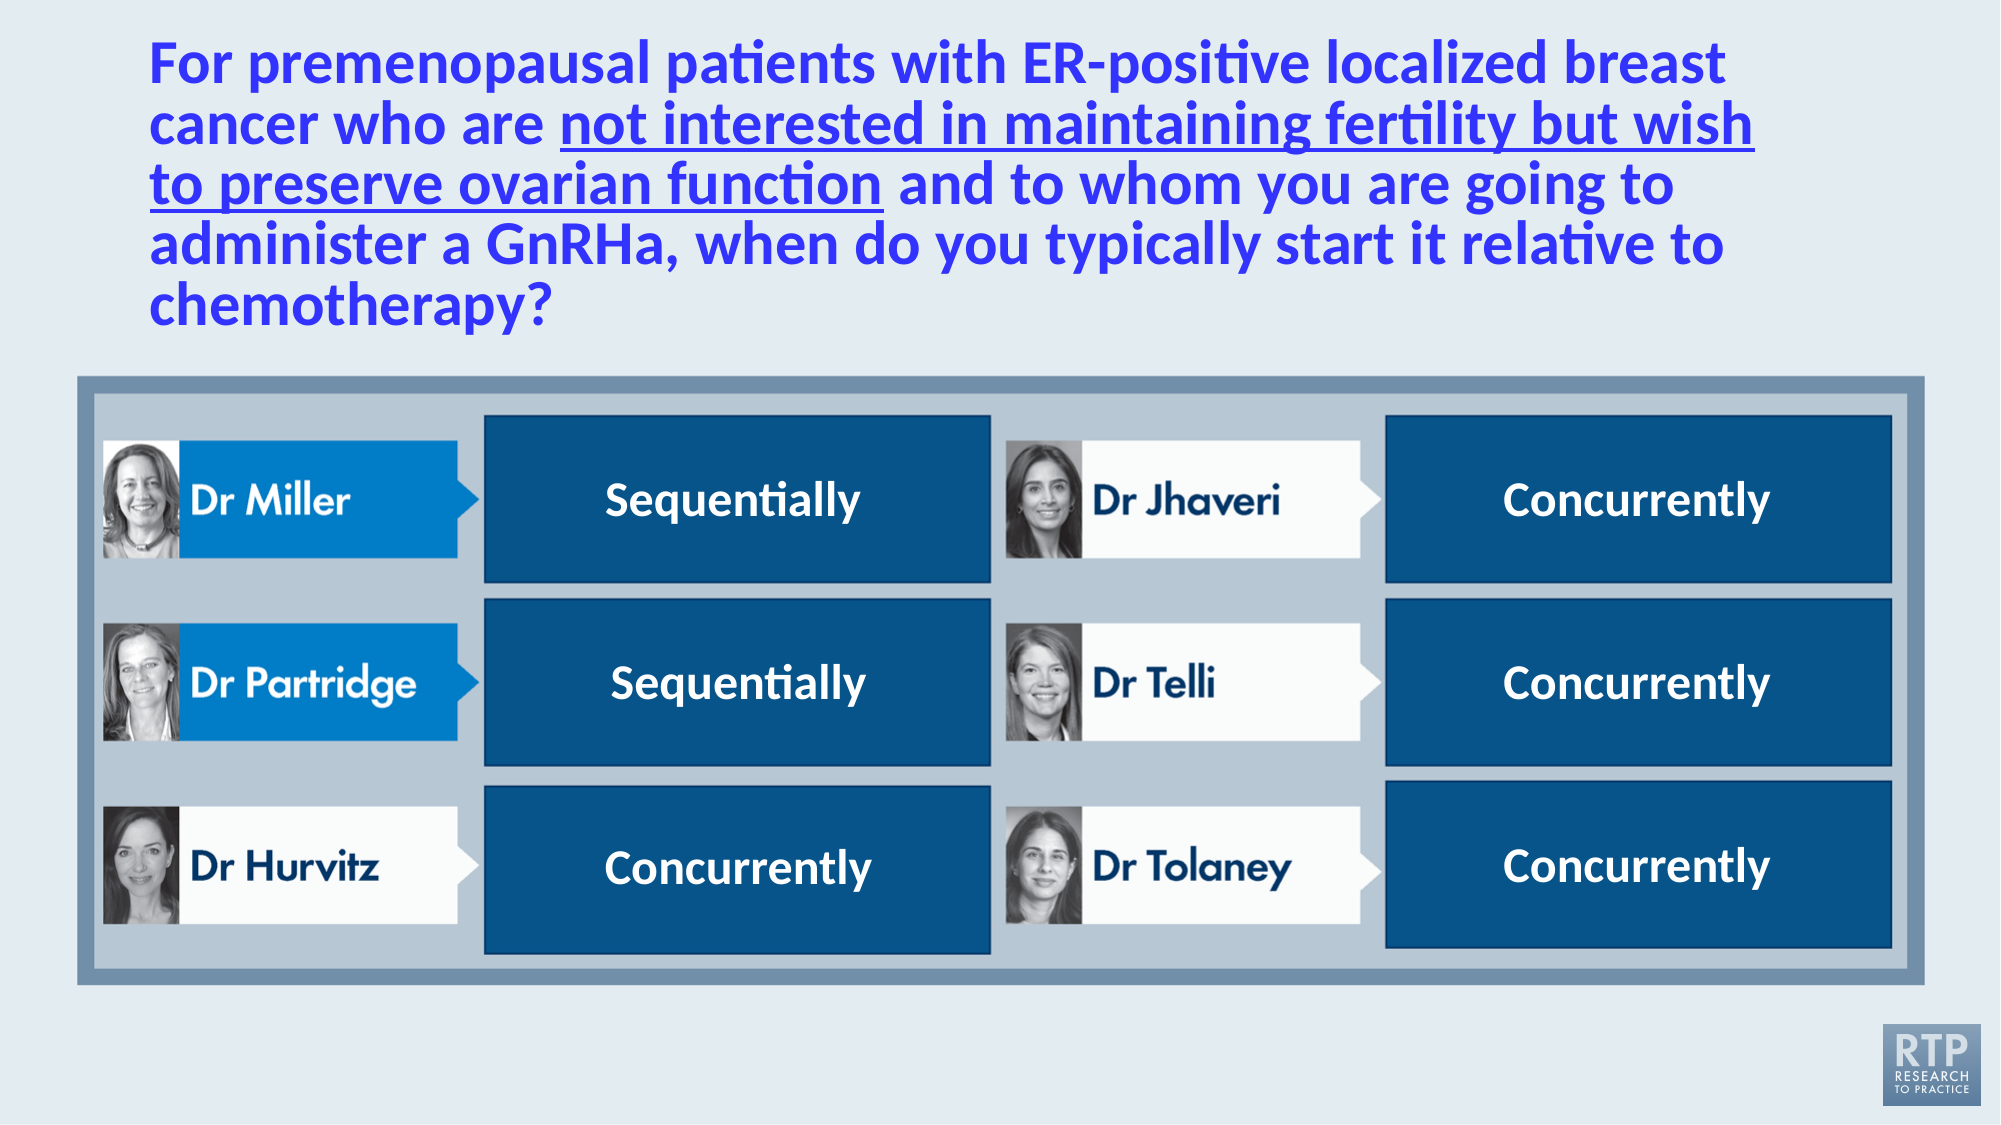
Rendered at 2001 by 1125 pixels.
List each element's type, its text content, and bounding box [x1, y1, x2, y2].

list Concurrently [1385, 786, 1889, 945]
picture [0, 0, 2001, 1125]
list Sequentially [487, 420, 991, 579]
list Concurrently [487, 786, 991, 949]
list Concurrently [1385, 420, 1889, 579]
list Concurrently [1385, 604, 1889, 763]
title For premenopausal patients with ER-positive localized breast cancer who are not interested in maintaining fertility but wish to preserve ovarian function and to whom you are going to administer a GnRHa, when do you typically start it relative to chemotherapy? [149, 0, 1816, 374]
list Sequentially [487, 604, 991, 763]
